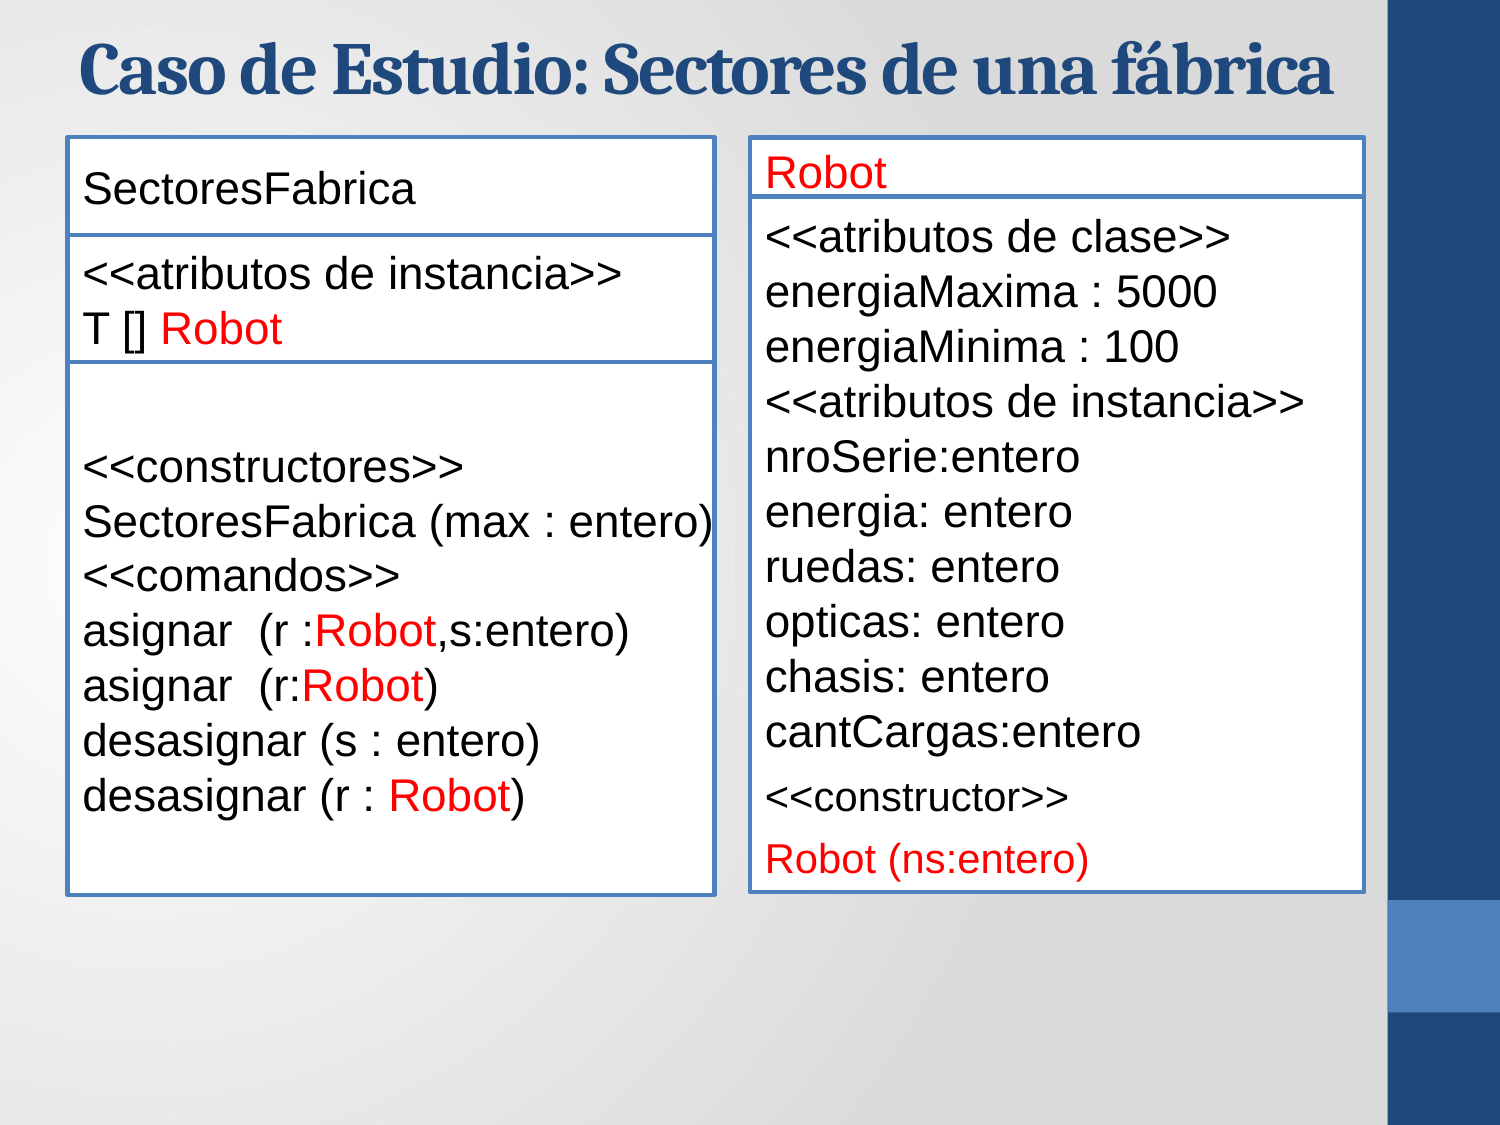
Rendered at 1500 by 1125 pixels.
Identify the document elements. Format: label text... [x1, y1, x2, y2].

text_box SectoresFabrica [65, 135, 717, 233]
text_box <<atributos de clase>> energiaMaxima : 5000 energiaMinima : 100 <<atributos de instancia>> nroSerie:entero energia: entero ruedas: entero opticas: entero chasis: entero cantCargas:entero <<constructor>> Robot (ns:entero) [748, 194, 1366, 894]
text_box <<constructores>> SectoresFabrica (max : entero) <<comandos>> asignar (r :Robot,s:entero) asignar (r:Robot) desasignar (s : entero) desasignar (r : Robot) [65, 360, 717, 897]
text_box Caso de Estudio: Sectores de una fábrica [64, 7, 1436, 121]
text_box Robot [748, 135, 1366, 194]
text_box <<atributos de instancia>> T [] Robot [65, 233, 717, 360]
